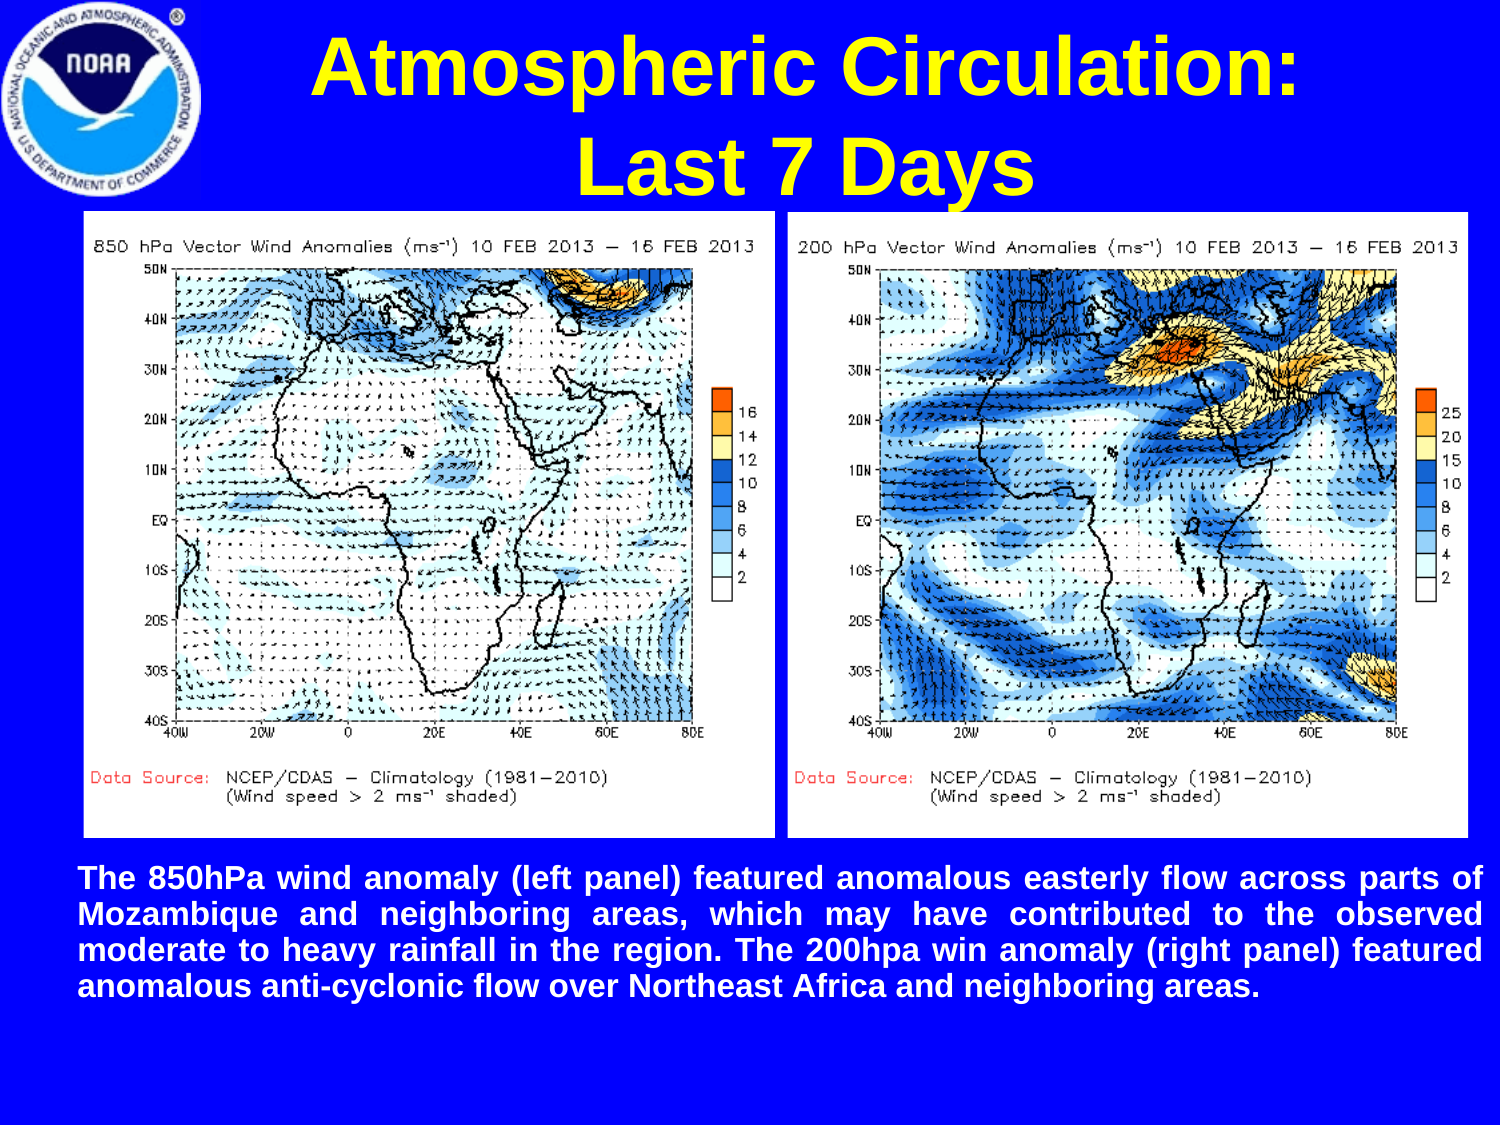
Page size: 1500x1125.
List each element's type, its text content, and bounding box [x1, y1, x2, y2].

picture [0, 0, 200, 200]
title Atmospheric Circulation: Last 7 Days [174, 37, 1438, 188]
picture [83, 211, 775, 838]
text_box The 850hPa wind anomaly (left panel) featured anomalous easterly flow across parts of Mozambique and neighboring areas, which may have contributed to the observed moderate to heavy rainfall in the region. The 200hpa win anomaly (right panel) featured anomalous anti-cyclonic flow over Northeast Africa and neighboring areas. [62, 853, 1500, 1012]
picture [787, 212, 1469, 838]
